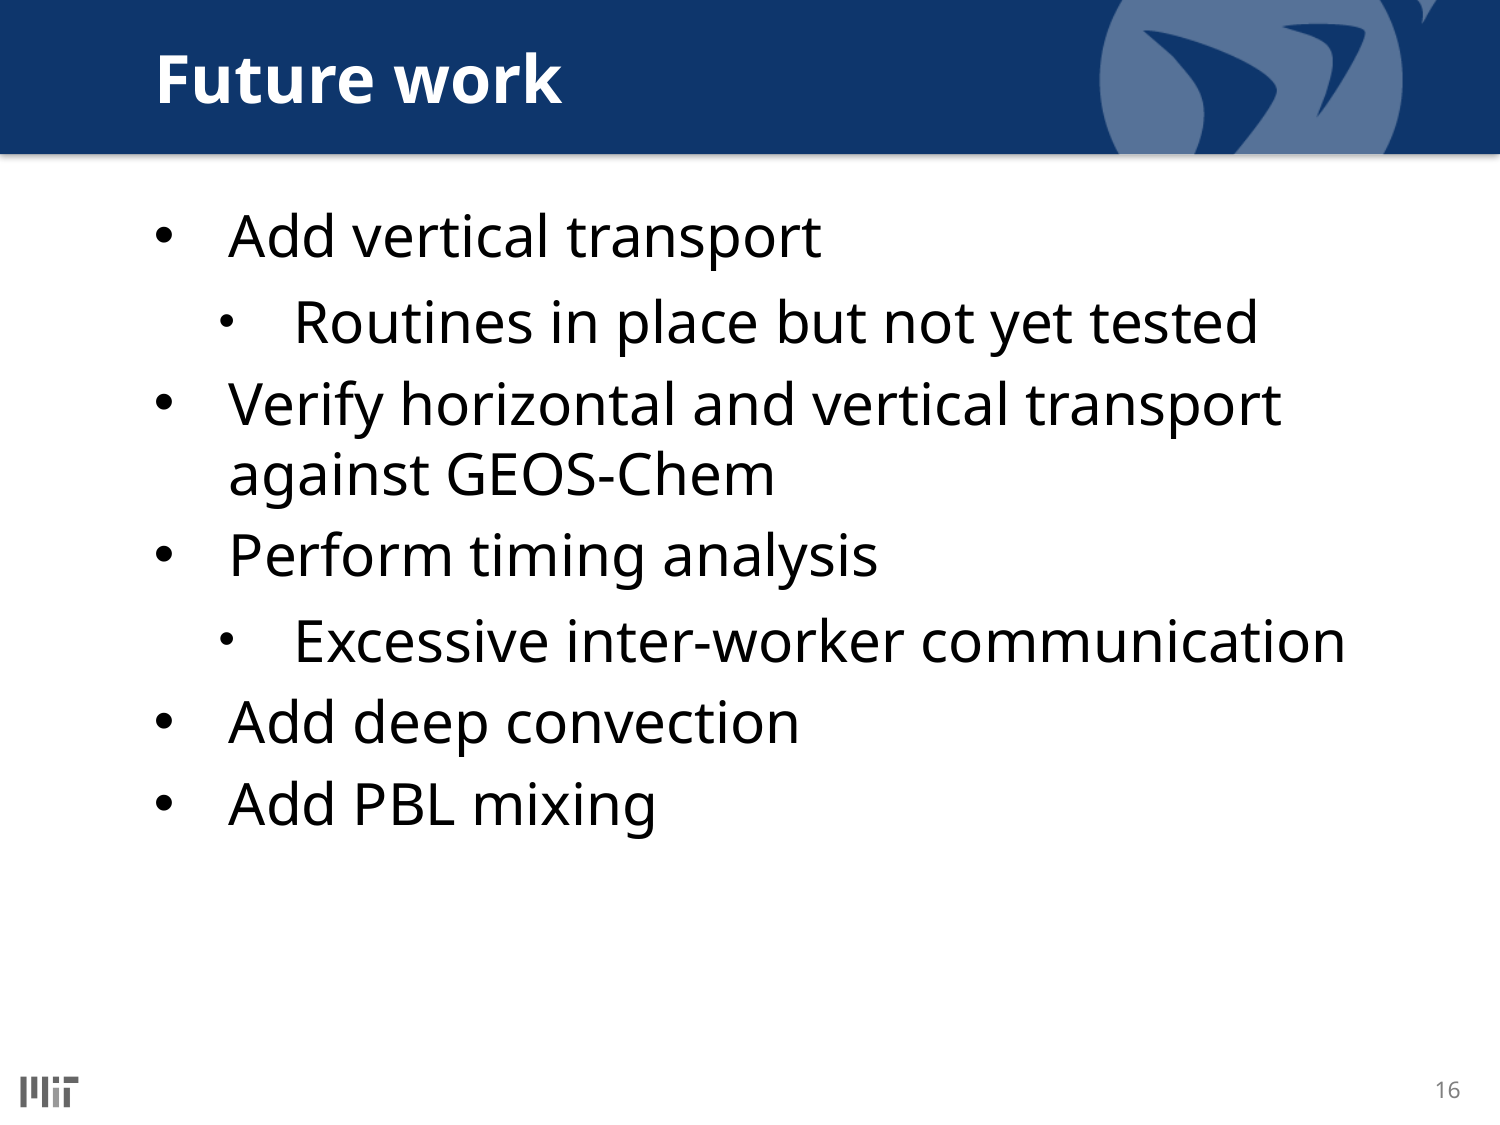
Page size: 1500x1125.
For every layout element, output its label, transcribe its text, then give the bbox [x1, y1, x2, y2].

title Future work [139, 27, 1468, 125]
list Add vertical transport Routines in place but not yet tested Verify horizontal and vertical transport against GEOS-Chem Perform timing analysis Excessive inter-worker communication Add deep convection Add PBL mixing [139, 192, 1389, 1024]
picture [16, 1072, 83, 1112]
